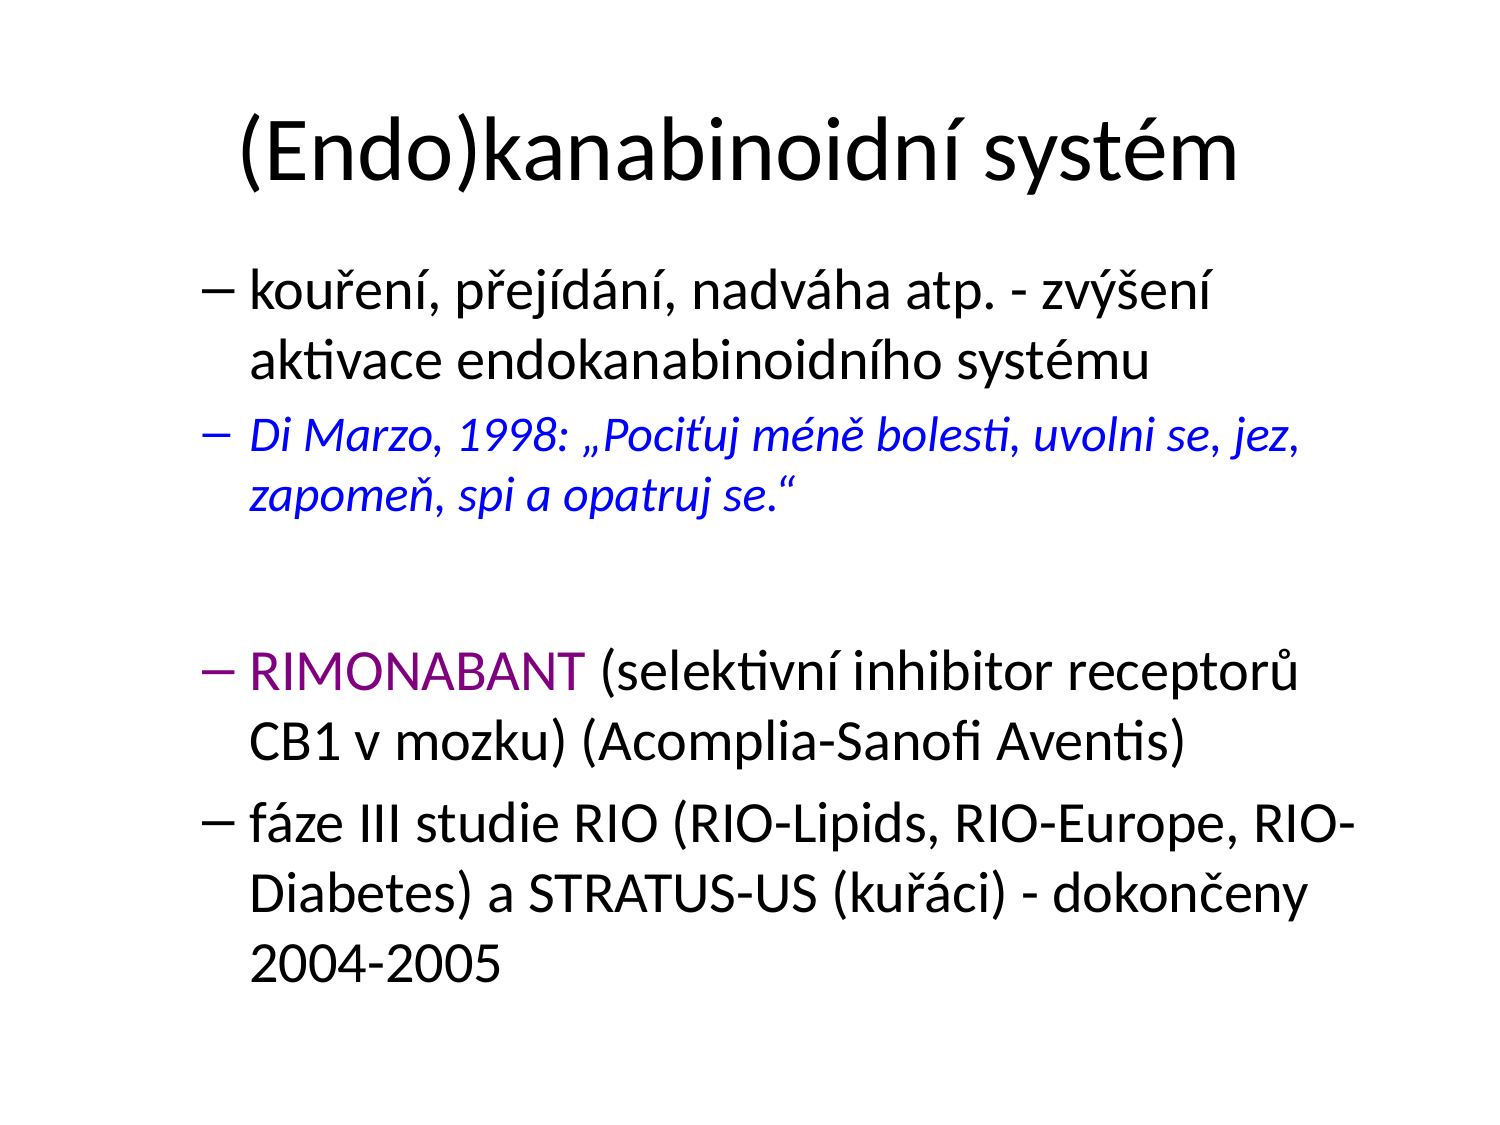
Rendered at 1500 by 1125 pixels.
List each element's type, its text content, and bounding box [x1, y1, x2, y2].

list kouření, přejídání, nadváha atp. - zvýšení aktivace endokanabinoidního systému Di Marzo, 1998: „Pociťuj méně bolesti, uvolni se, jez, zapomeň, spi a opatruj se.“ RIMONABANT (selektivní inhibitor receptorů CB1 v mozku) (Acomplia-Sanofi Aventis) fáze III studie RIO (RIO-Lipids, RIO-Europe, RIO-Diabetes) a STRATUS-US (kuřáci) - dokončeny 2004-2005 [112, 243, 1388, 1000]
title (Endo)kanabinoidní systém [112, 0, 1388, 243]
